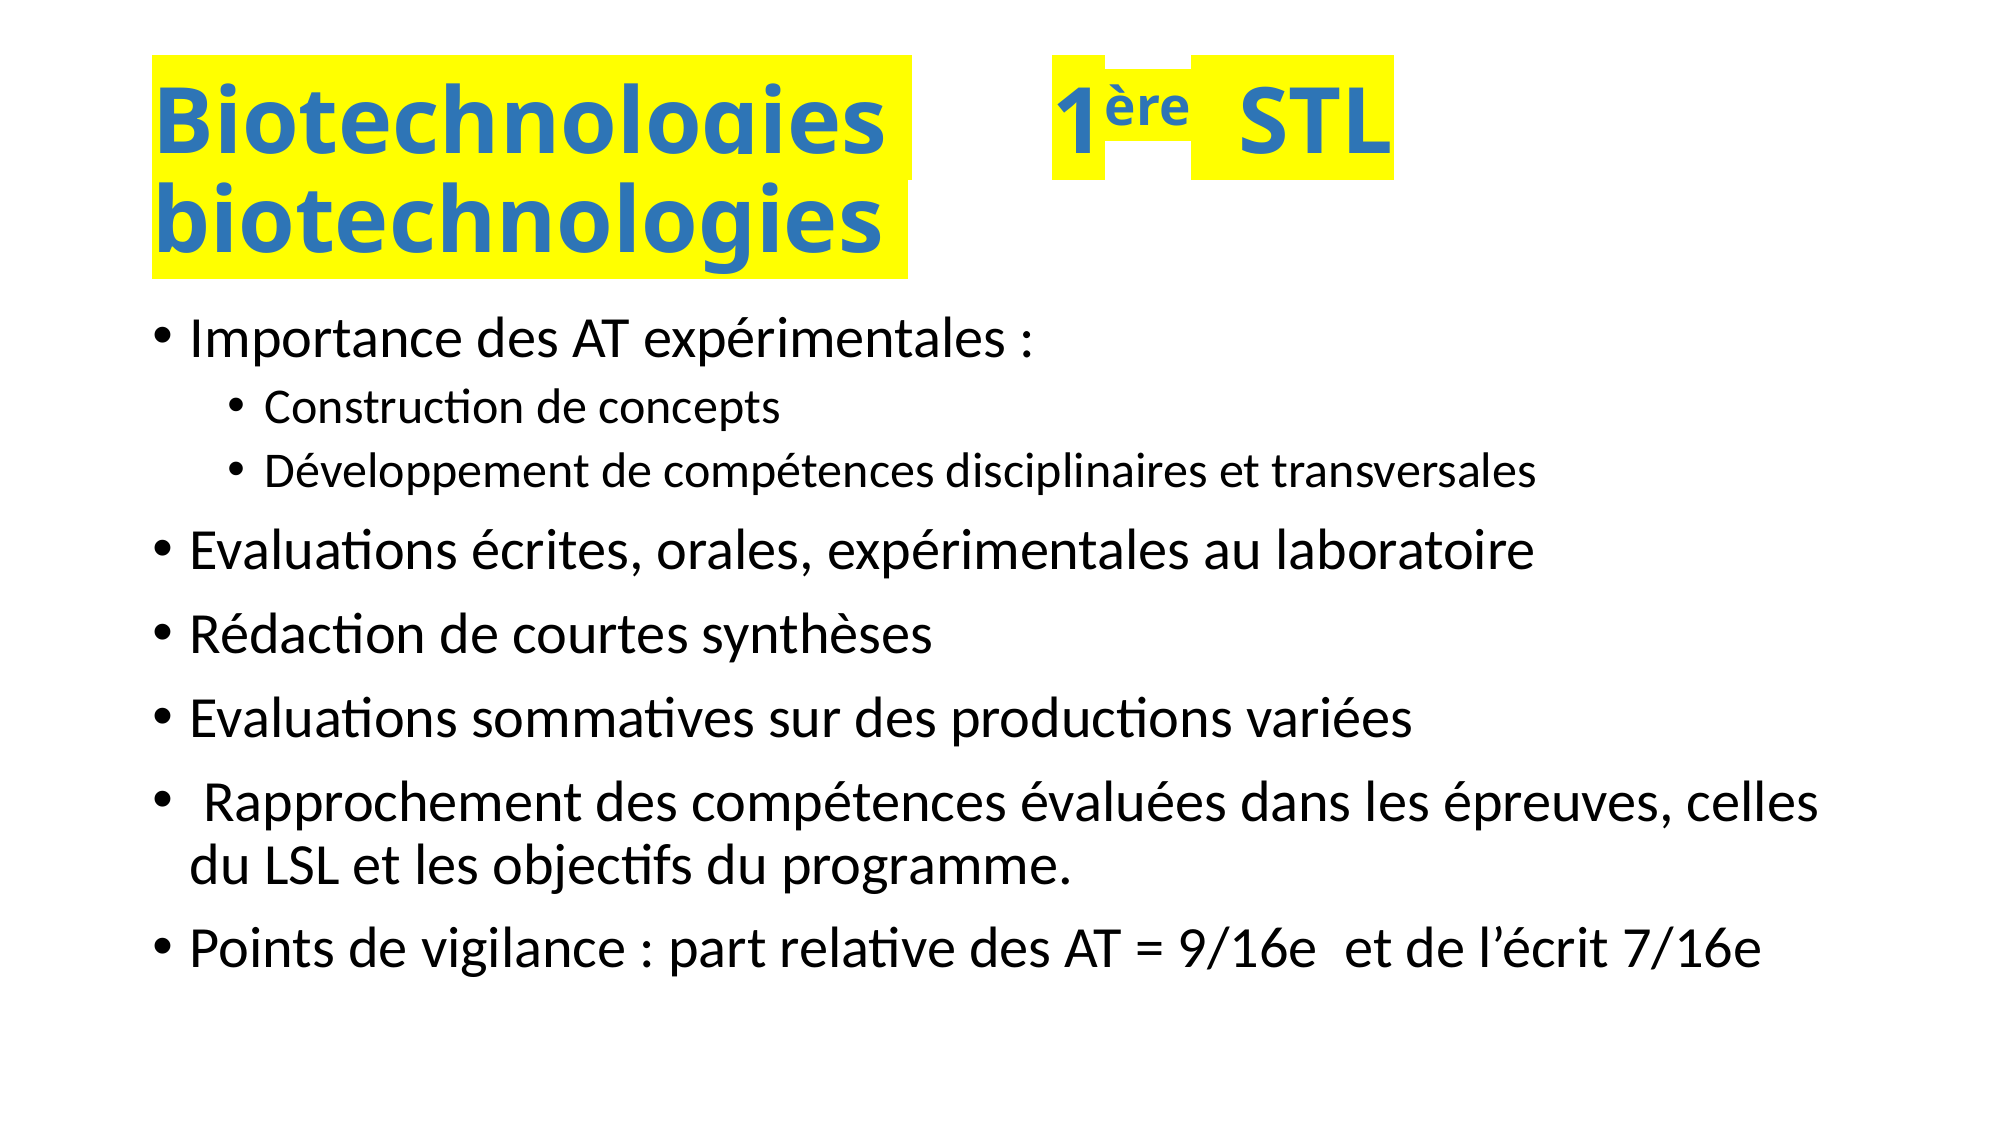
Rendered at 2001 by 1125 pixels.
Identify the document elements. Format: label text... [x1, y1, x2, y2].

title Biotechnologies 1ère STL biotechnologies [137, 111, 1863, 235]
list Importance des AT expérimentales : Construction de concepts Développement de compétences disciplinaires et transversales Evaluations écrites, orales, expérimentales au laboratoire Rédaction de courtes synthèses Evaluations sommatives sur des productions variées Rapprochement des compétences évaluées dans les épreuves, celles du LSL et les objectifs du programme. Points de vigilance : part relative des AT = 9/16e et de l’écrit 7/16e [137, 299, 1863, 1014]
